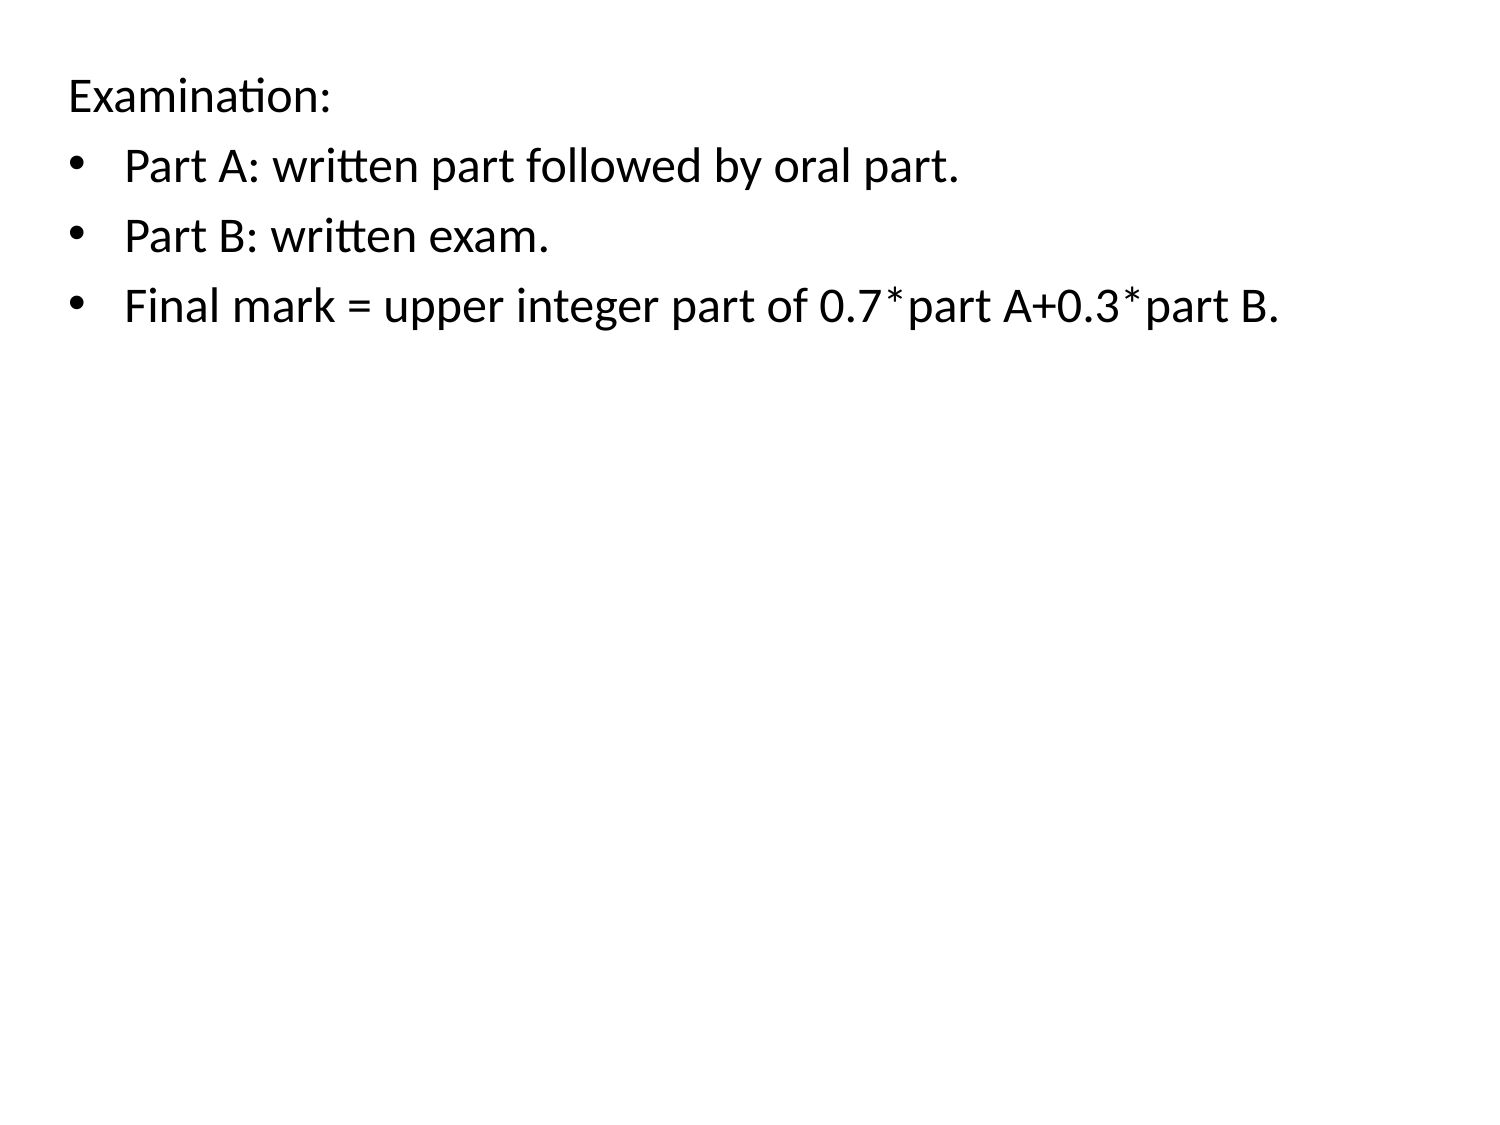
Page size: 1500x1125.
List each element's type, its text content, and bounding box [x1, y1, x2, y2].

list Examination: Part A: written part followed by oral part. Part B: written exam. Final mark = upper integer part of 0.7*part A+0.3*part B. [53, 54, 1404, 1106]
